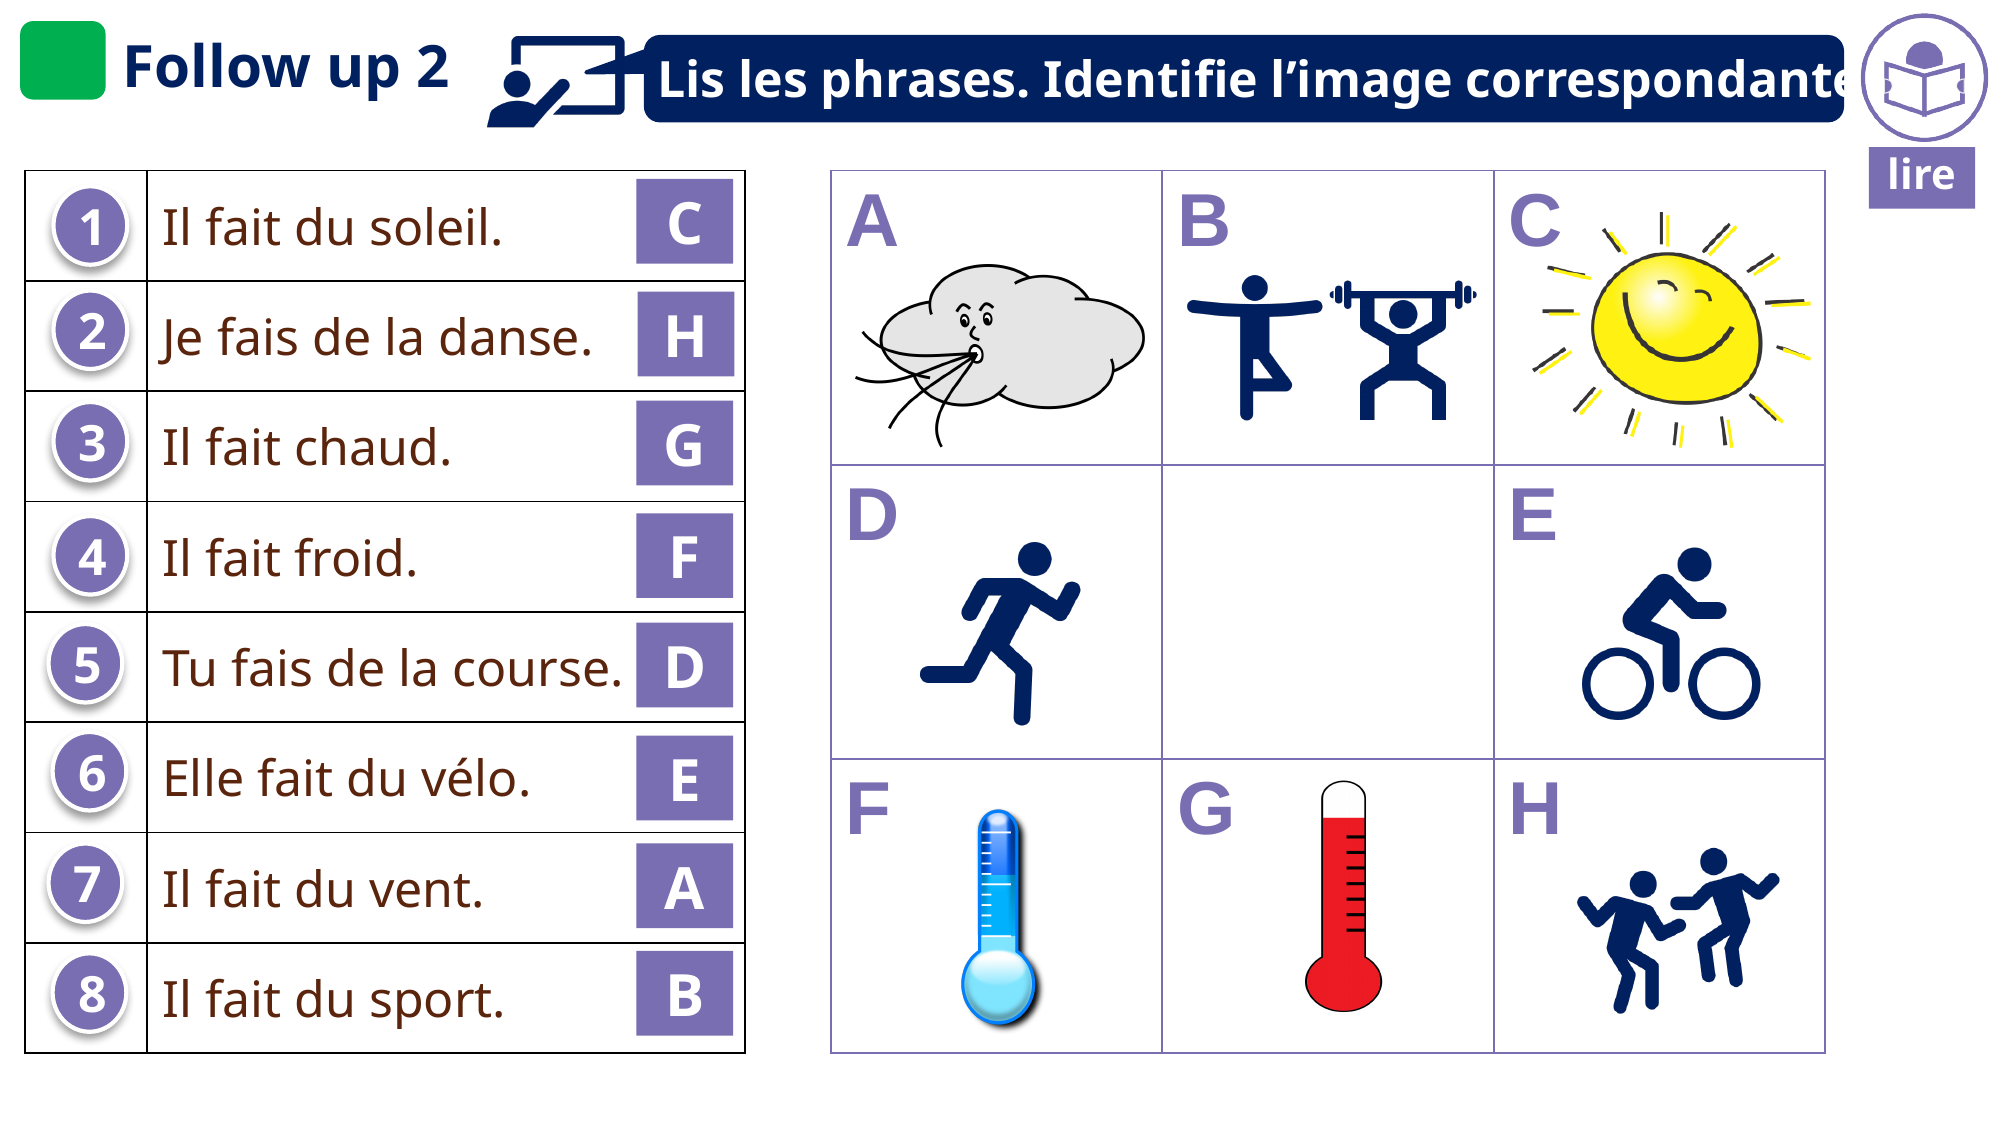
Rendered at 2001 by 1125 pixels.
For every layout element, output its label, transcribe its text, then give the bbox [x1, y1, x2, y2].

table_cell G [1163, 760, 1493, 1052]
text_box 7 [46, 841, 125, 925]
table_cell Il fait froid. [148, 502, 744, 611]
picture [951, 807, 1055, 1036]
table_cell Je fais de la danse. [148, 282, 744, 390]
text_box [646, 115, 1842, 123]
text_box 3 [51, 399, 130, 483]
picture [1568, 822, 1787, 1040]
table_header C [1495, 171, 1824, 464]
text_box [636, 50, 642, 74]
text_box 6 [50, 729, 129, 813]
table_header B [1163, 171, 1493, 464]
table_cell 8 [26, 944, 146, 1052]
picture [1177, 264, 1489, 437]
text_box [20, 21, 106, 100]
text_box 5 [46, 621, 125, 705]
text_box 4 [51, 513, 130, 597]
table_cell 2 [26, 282, 146, 390]
picture [897, 530, 1103, 736]
picture [1568, 530, 1774, 736]
text_box 1 [51, 184, 130, 267]
table_cell 4 [26, 502, 146, 611]
text_box H [637, 291, 735, 377]
text_box 2 [51, 288, 130, 372]
table_cell F [832, 760, 1161, 1052]
table_cell 7 [26, 833, 146, 942]
table_cell Il fait chaud. [148, 392, 744, 501]
text_box C [636, 178, 734, 264]
text_box [649, 34, 1839, 39]
table_cell 5 [26, 613, 146, 721]
table_cell D [832, 466, 1161, 758]
text_box F [636, 513, 734, 598]
text_box E [636, 735, 734, 821]
text_box B [636, 950, 734, 1036]
text_box D [636, 622, 734, 708]
picture [480, 6, 631, 157]
table_header Il fait du soleil. [148, 171, 744, 280]
table_cell Tu fais de la course. [148, 613, 744, 721]
picture [1531, 212, 1811, 449]
table_cell Il fait du sport. [148, 944, 744, 1052]
table_header A [832, 171, 1161, 464]
picture [1849, 6, 2000, 157]
table_cell 6 [26, 723, 146, 832]
text_box 8 [50, 951, 129, 1034]
picture [1304, 780, 1385, 1012]
text_box G [636, 400, 734, 486]
table_cell E [1495, 466, 1824, 758]
title lire [1853, 165, 1991, 206]
table_cell [1163, 466, 1493, 758]
table_header 1 [26, 171, 146, 280]
picture [853, 264, 1145, 448]
table_cell Elle fait du vélo. [148, 723, 744, 832]
table_cell 3 [26, 392, 146, 501]
text_box Lis les phrases. Identifie l’image correspondante. [642, 39, 1844, 115]
table_cell H [1495, 760, 1824, 1052]
table_cell Il fait du vent. [148, 833, 744, 942]
text_box Follow up 2 [107, 17, 475, 110]
text_box A [636, 843, 734, 929]
